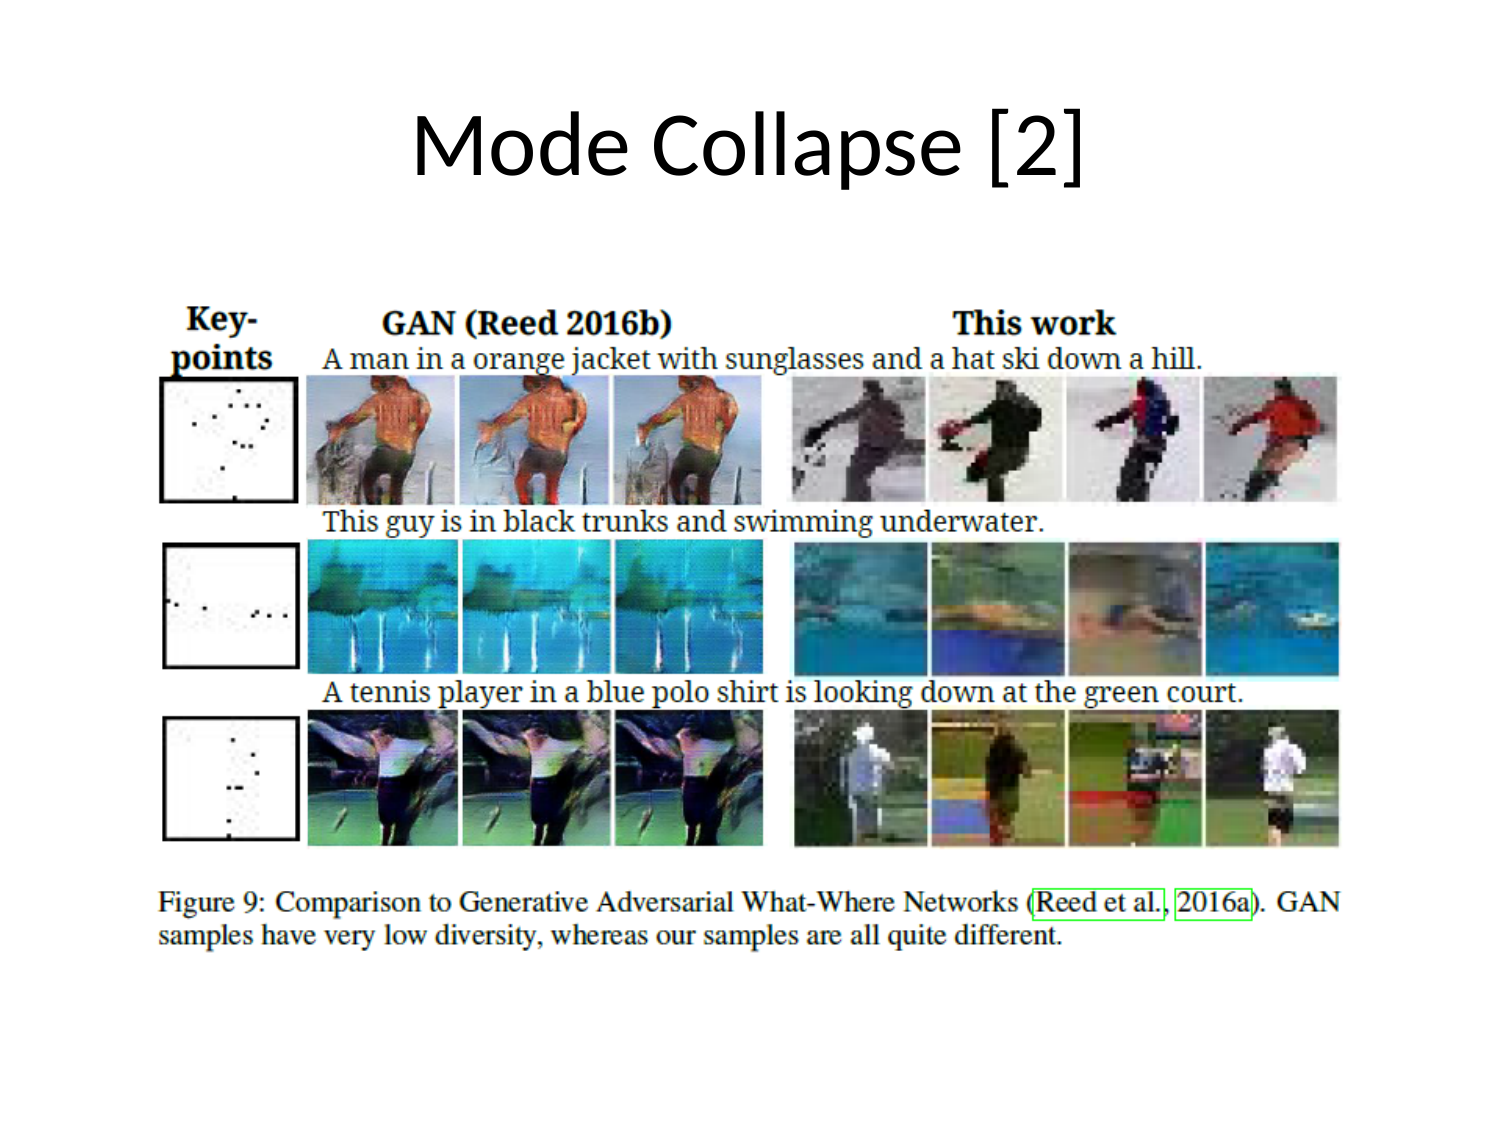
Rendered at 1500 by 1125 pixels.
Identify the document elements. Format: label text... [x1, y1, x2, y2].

title Mode Collapse [2] [75, 45, 1425, 233]
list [136, 291, 1364, 977]
